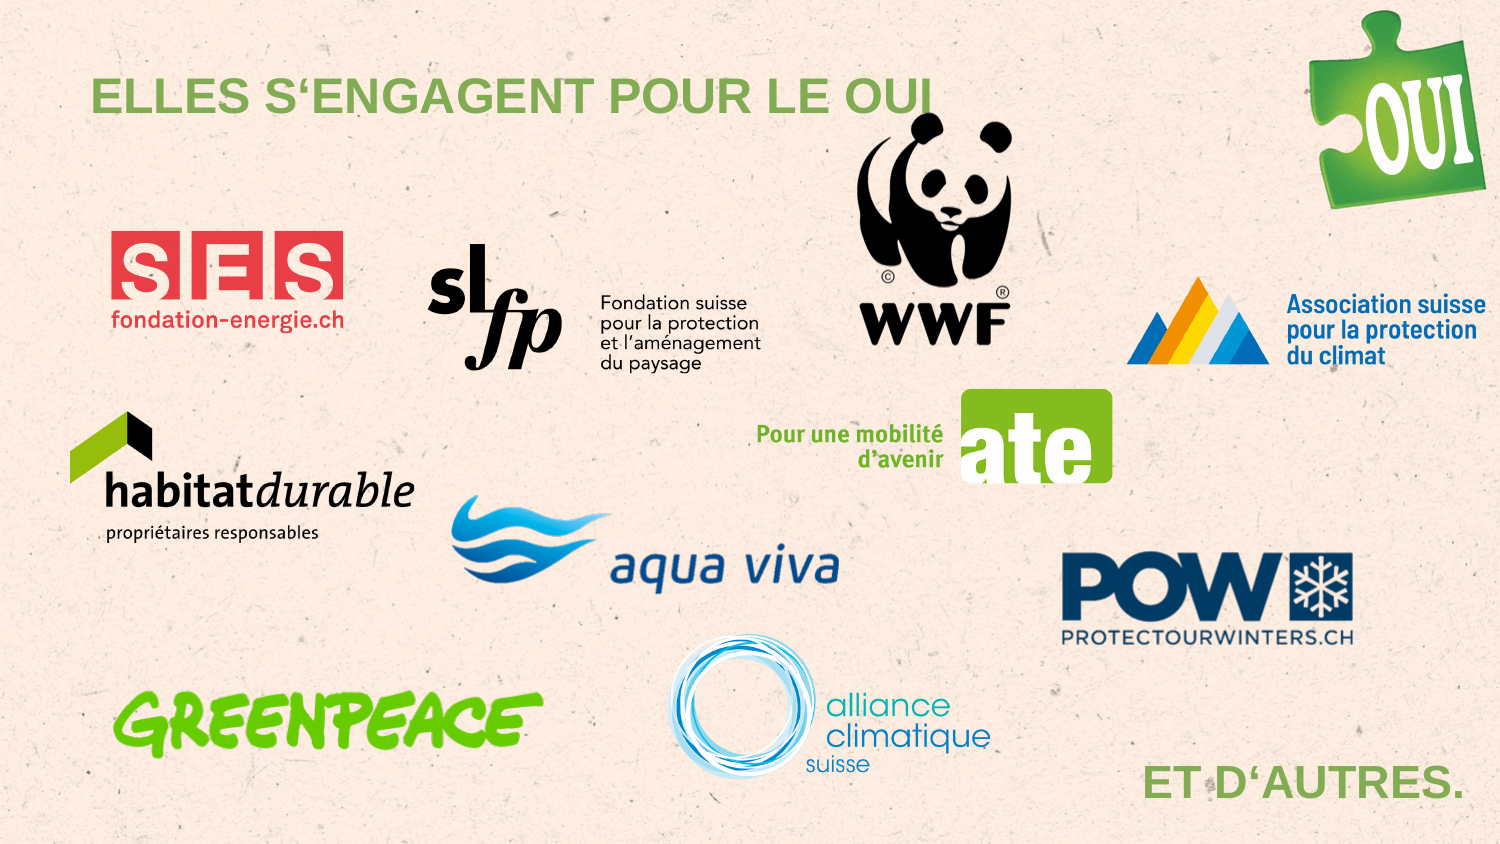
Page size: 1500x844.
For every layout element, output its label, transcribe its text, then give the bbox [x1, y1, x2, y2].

title ELLES S‘ENGAGENT POUR LE OUI [75, 33, 1282, 134]
text_box ET D‘AUTRES. [1127, 719, 1500, 841]
picture [0, 0, 1500, 844]
